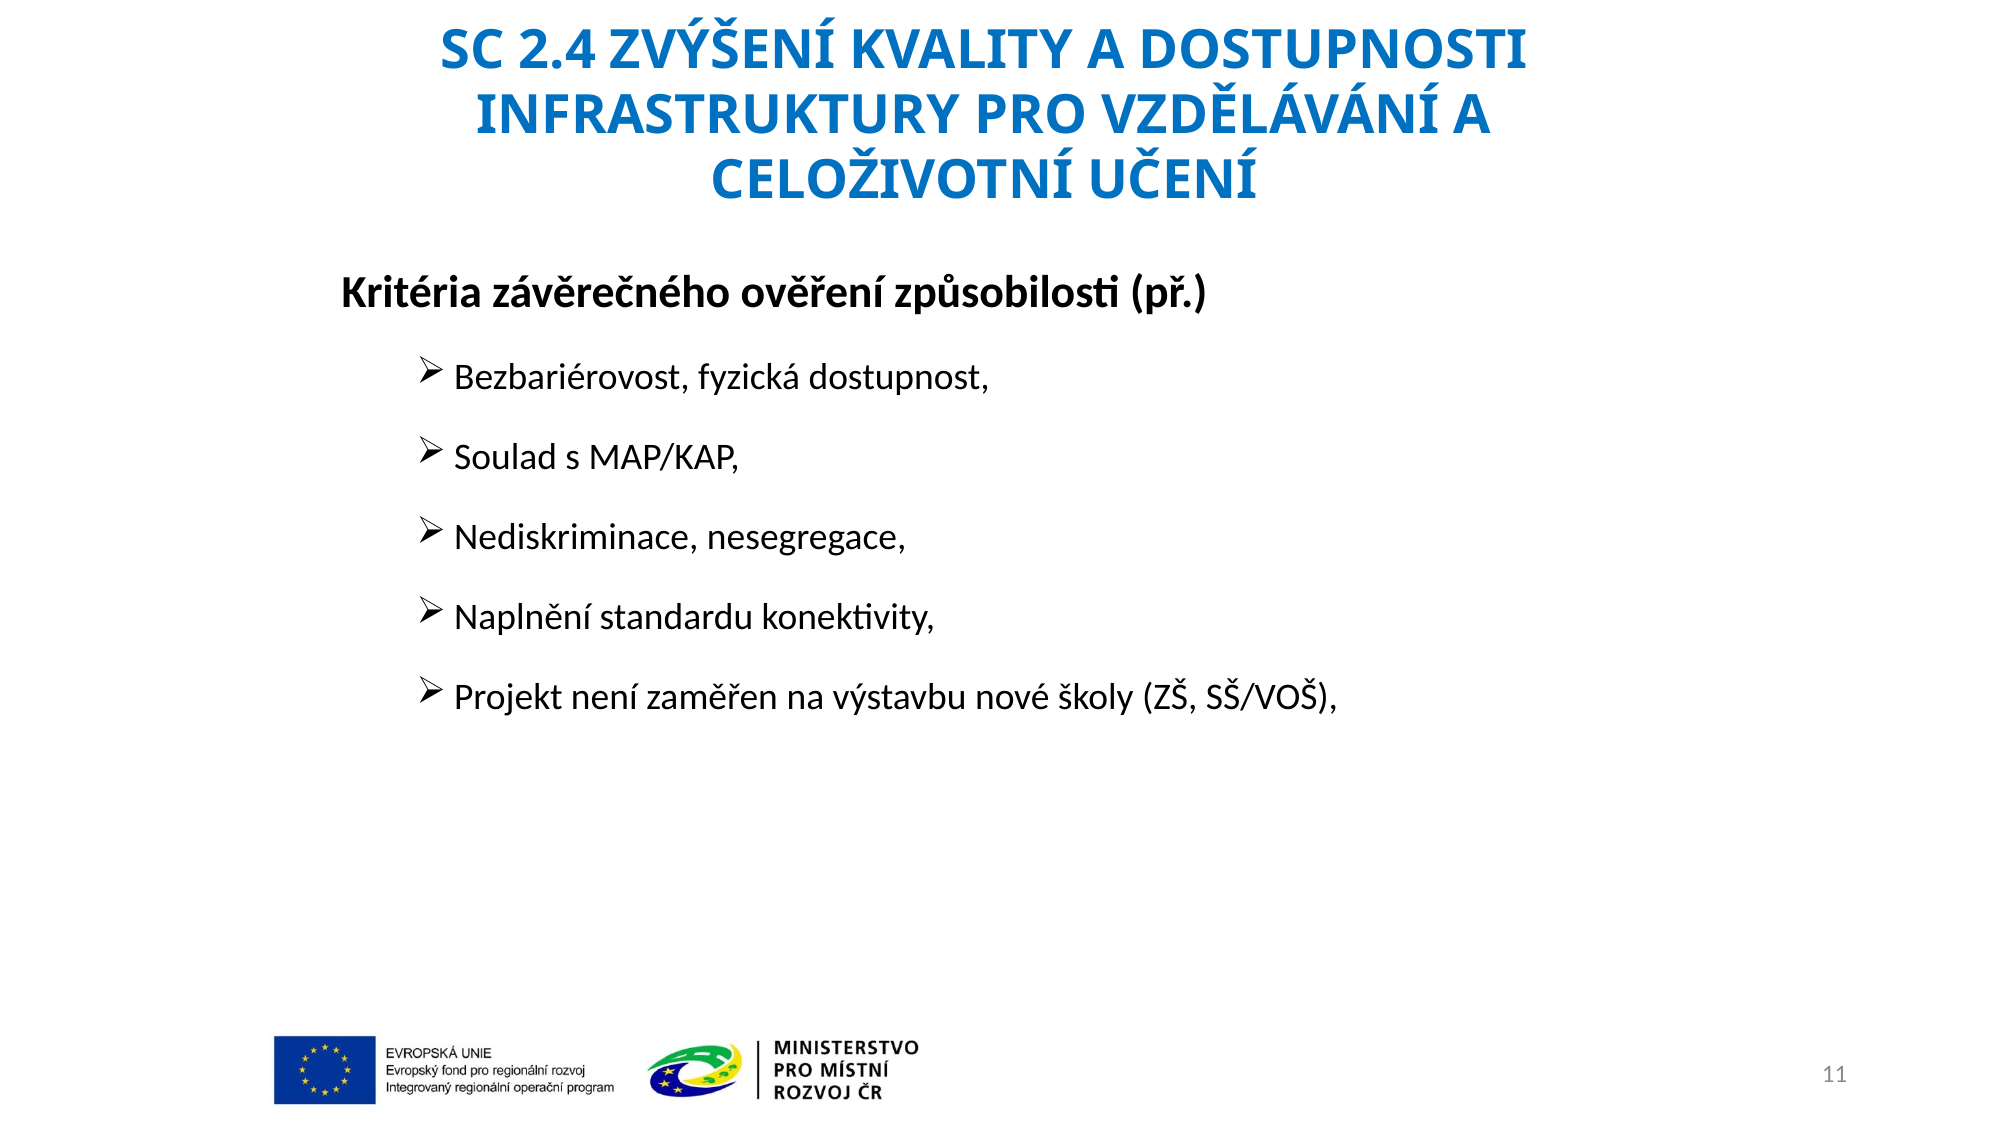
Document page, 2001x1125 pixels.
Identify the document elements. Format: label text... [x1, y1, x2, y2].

list Kritéria závěrečného ověření způsobilosti (př.) Bezbariérovost, fyzická dostupnost, Soulad s MAP/KAP, Nediskriminace, nesegregace, Naplnění standardu konektivity, Projekt není zaměřen na výstavbu nové školy (ZŠ, SŠ/VOŠ), [326, 226, 1733, 1000]
text_box SC 2.4 Zvýšení kvality a dostupnosti infrastruktury pro vzdělávání a celoživotní učení [309, 7, 1660, 195]
slide_number 11 [1412, 1042, 1863, 1103]
picture [251, 1012, 940, 1125]
text_box [893, 66, 1709, 200]
